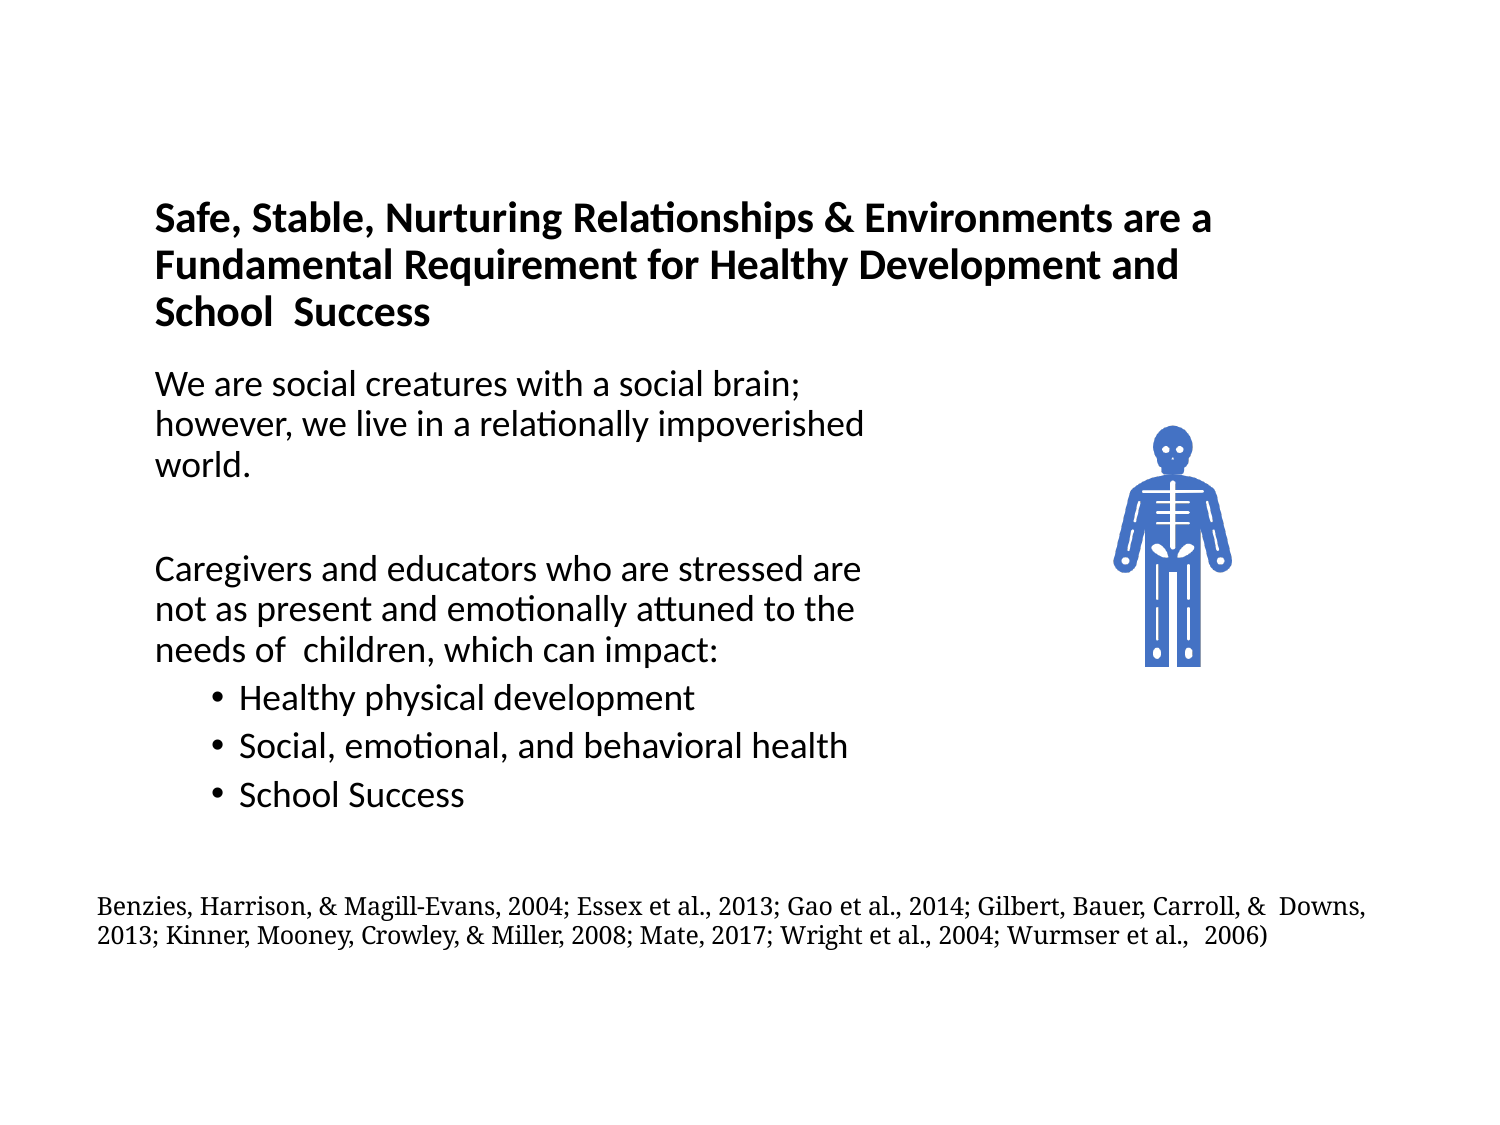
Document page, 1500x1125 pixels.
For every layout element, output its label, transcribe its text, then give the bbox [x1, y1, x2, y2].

title Safe, Stable, Nurturing Relationships & Environments are a Fundamental Requirement for Healthy Development and School Success [139, 149, 1299, 381]
text_box Benzies, Harrison, & Magill-Evans, 2004; Essex et al., 2013; Gao et al., 2014; Gilbert, Bauer, Carroll, & Downs, 2013; Kinner, Mooney, Crowley, & Miller, 2008; Mate, 2017; Wright et al., 2004; Wurmser et al., 2006) [80, 882, 1425, 958]
picture [1046, 420, 1299, 673]
list We are social creatures with a social brain; however, we live in a relationally impoverished world. Caregivers and educators who are stressed are not as present and emotionally attuned to the needs of children, which can impact: Healthy physical development Social, emotional, and behavioral health School Success [139, 352, 936, 882]
